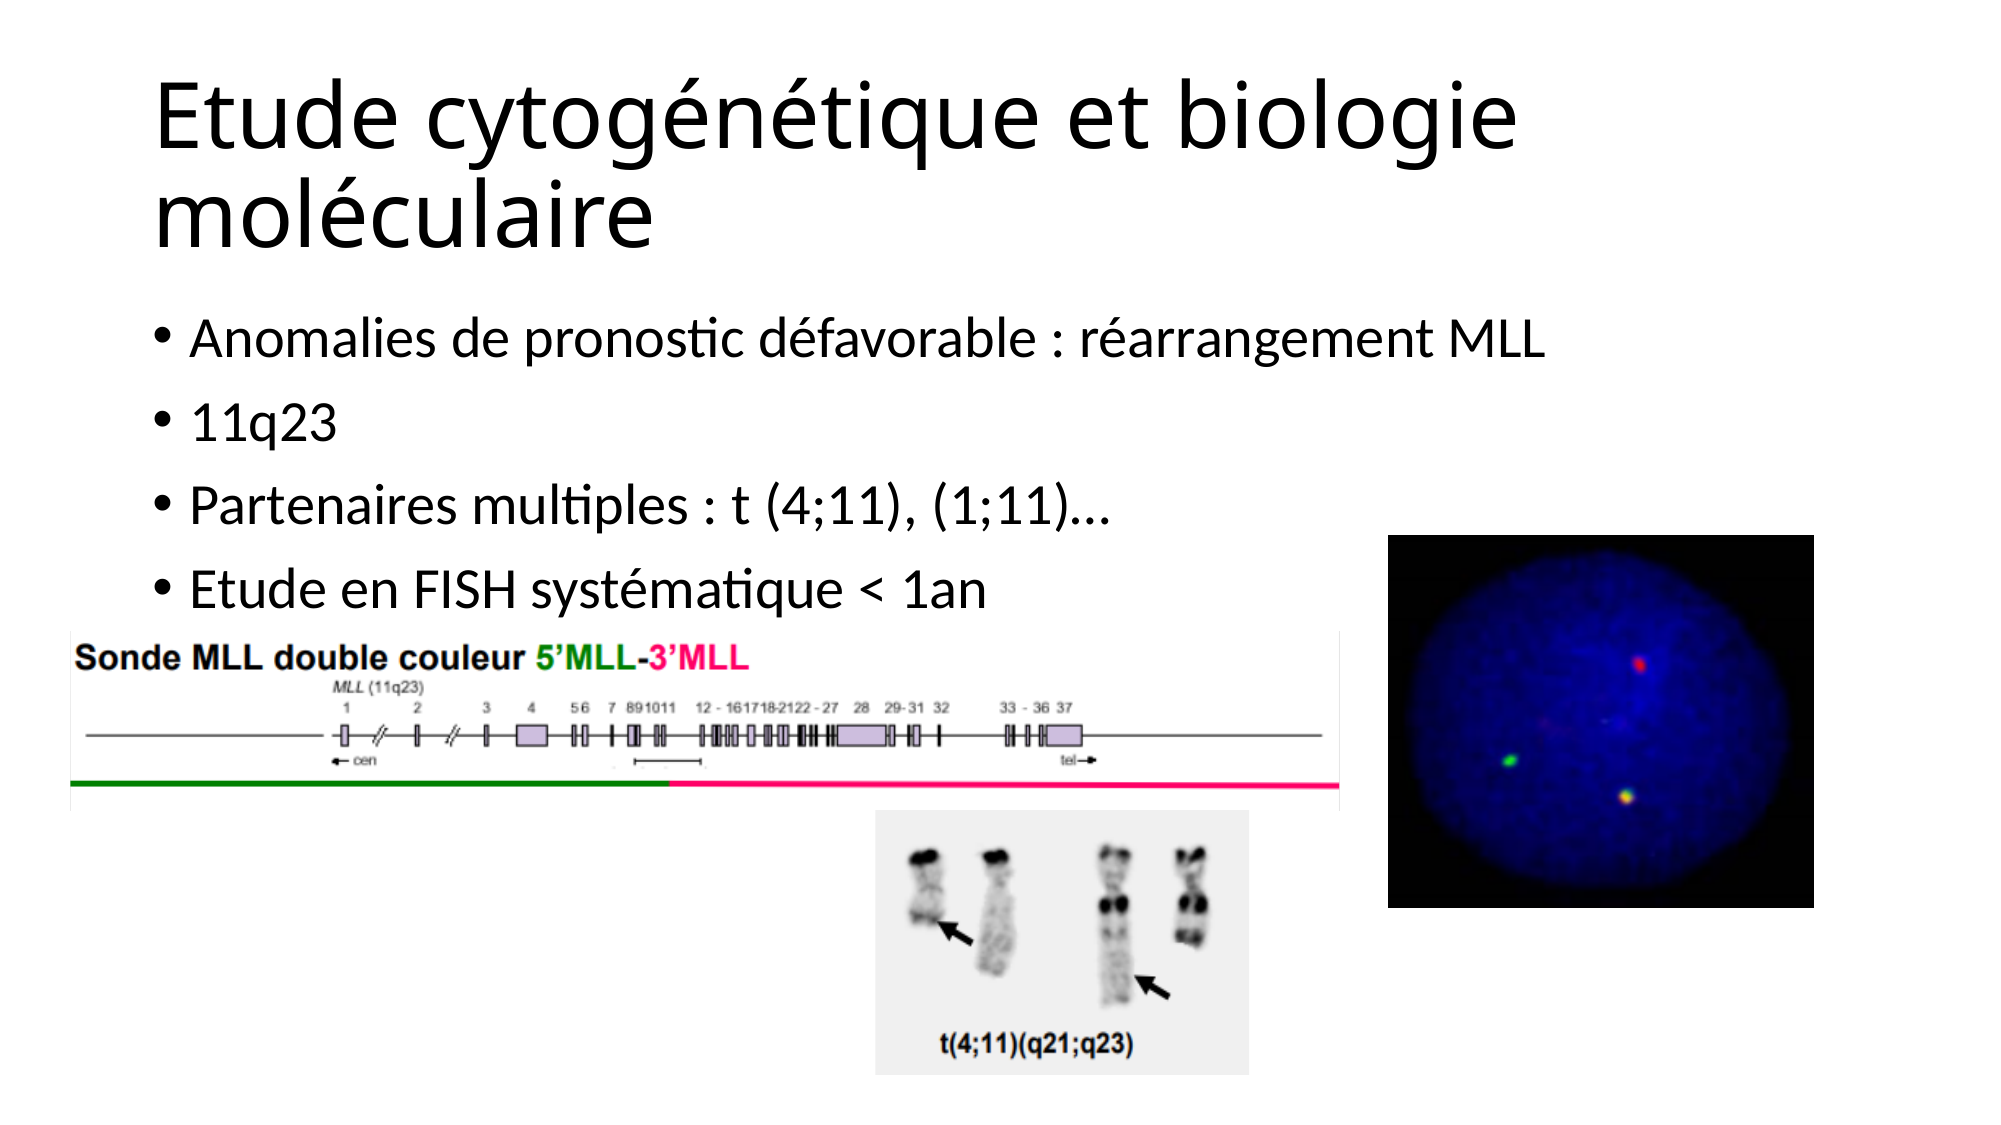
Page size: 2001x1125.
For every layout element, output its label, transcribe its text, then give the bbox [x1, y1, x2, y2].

list Anomalies de pronostic défavorable : réarrangement MLL 11q23 Partenaires multiples : t (4;11), (1;11)… Etude en FISH systématique < 1an [137, 299, 1863, 1014]
title Etude cytogénétique et biologie moléculaire [137, 59, 1863, 278]
picture [1388, 535, 1814, 908]
picture [70, 631, 1340, 1075]
